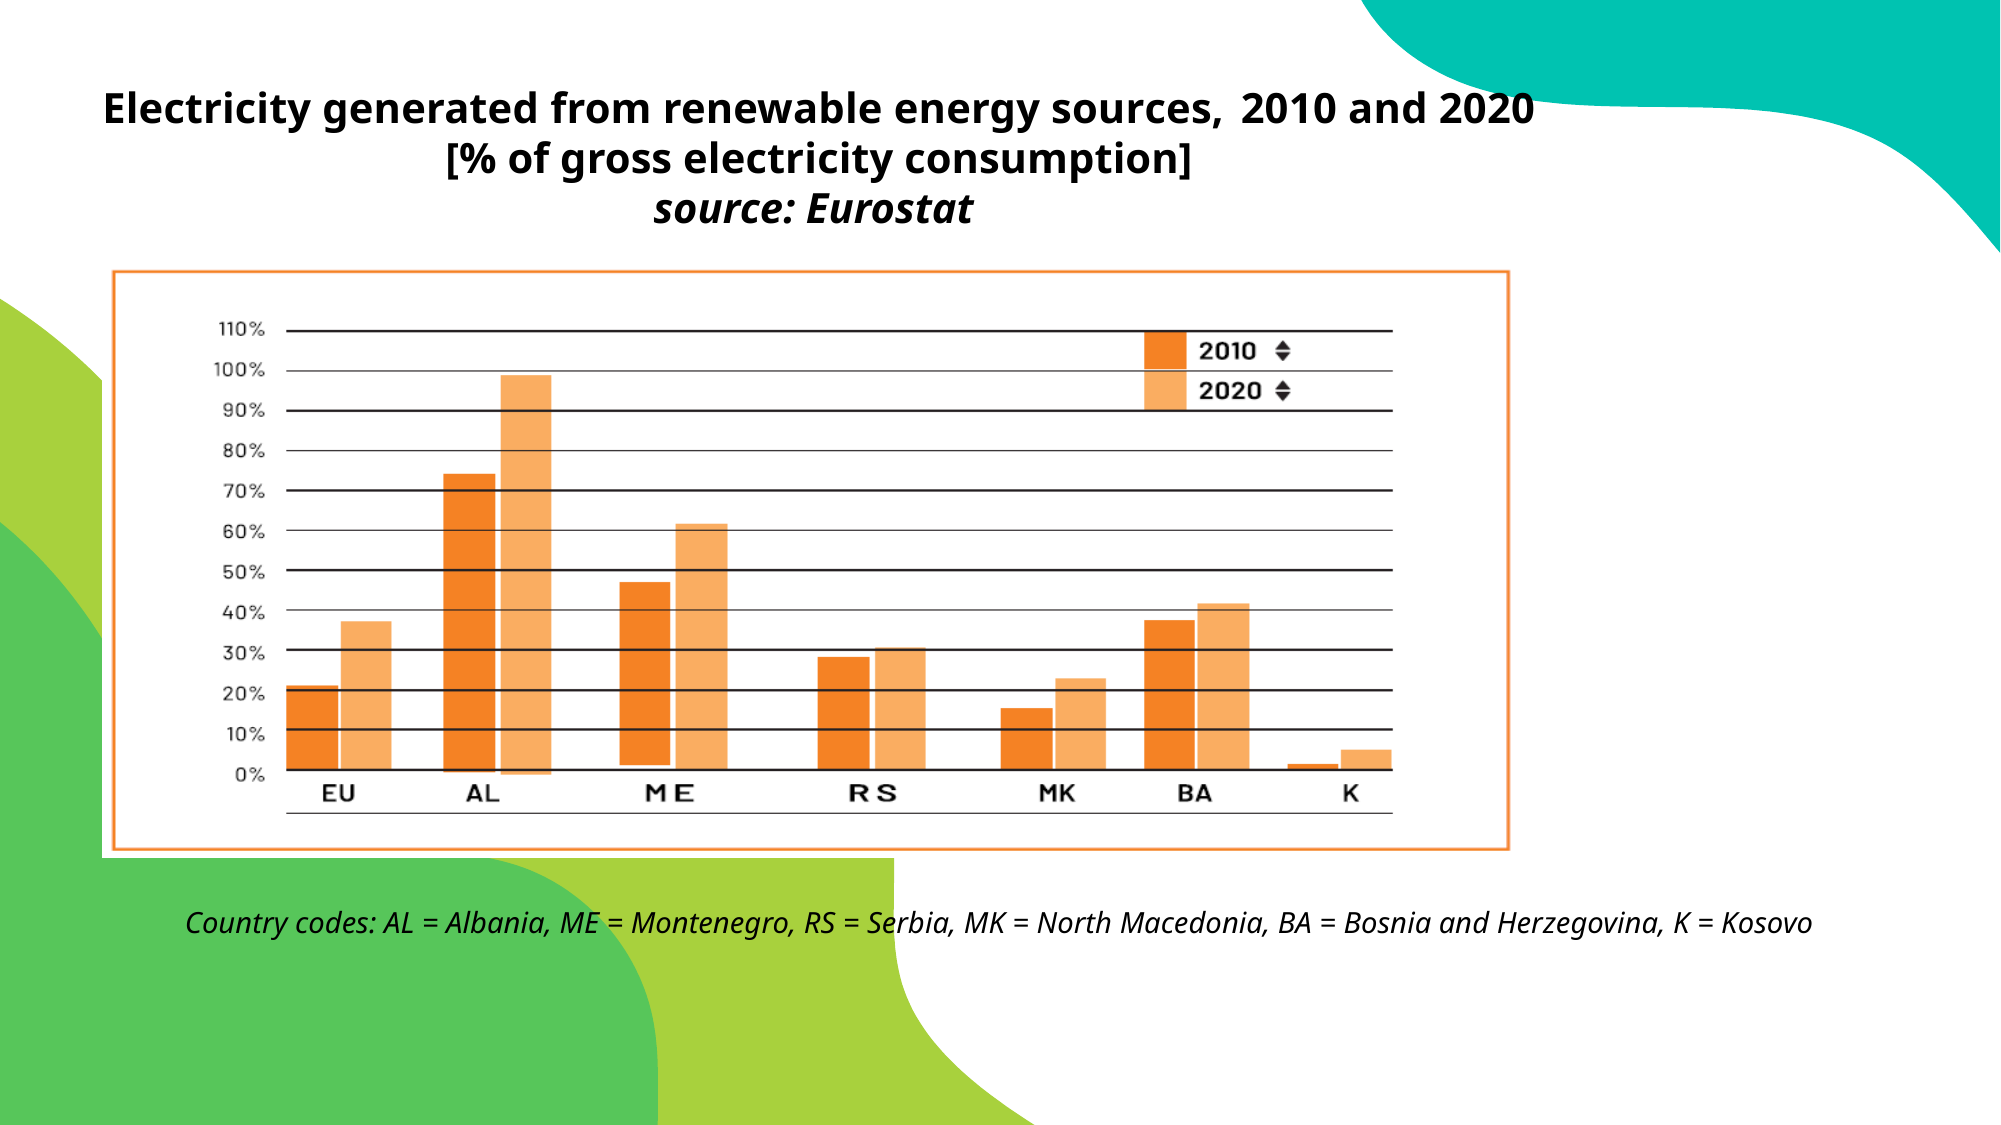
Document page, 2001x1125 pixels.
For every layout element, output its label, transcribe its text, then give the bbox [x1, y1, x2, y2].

text_box Country codes: AL = Albania, ME = Montenegro, RS = Serbia, MK = North Macedonia, BA = Bosnia and Herzegovina, K = Kosovo [164, 893, 1836, 949]
title Electricity generated from renewable energy sources, 2010 and 2020 [% of gross electricity consumption] source: Eurostat [62, 85, 1576, 228]
picture [102, 266, 1516, 858]
